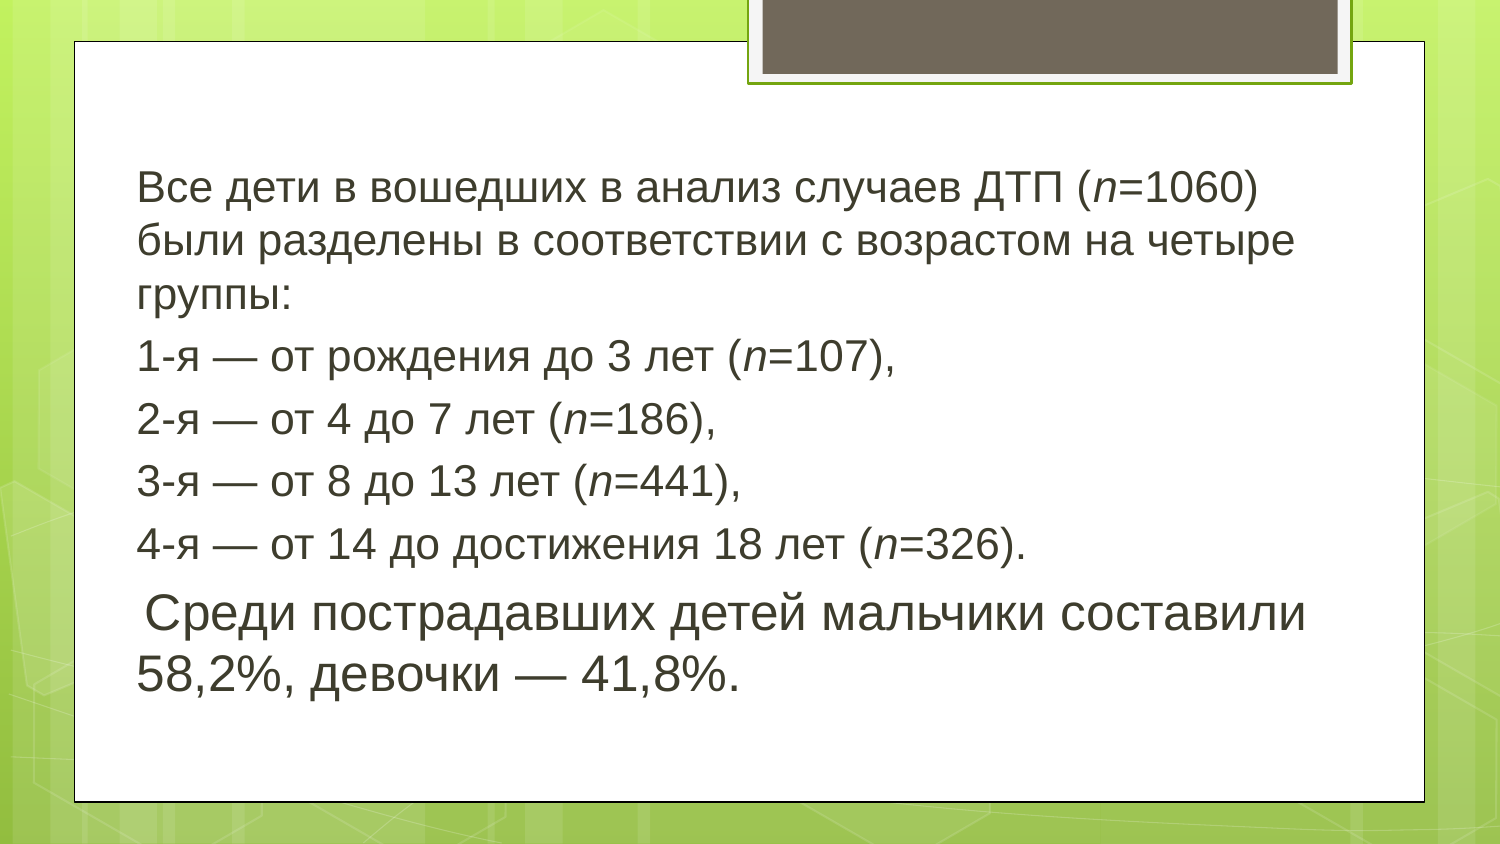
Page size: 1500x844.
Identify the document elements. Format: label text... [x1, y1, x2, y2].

list Все дети в вошедших в анализ случаев ДТП (n=1060) были разделены в соответствии с возрастом на четыре группы: 1-я ― от рождения до 3 лет (n=107), 2-я ― от 4 до 7 лет (n=186), 3-я ― от 8 до 13 лет (n=441), 4-я ― от 14 до достижения 18 лет (n=326). Среди пострадавших детей мальчики составили 58,2%, девочки ― 41,8%. [112, 150, 1388, 718]
